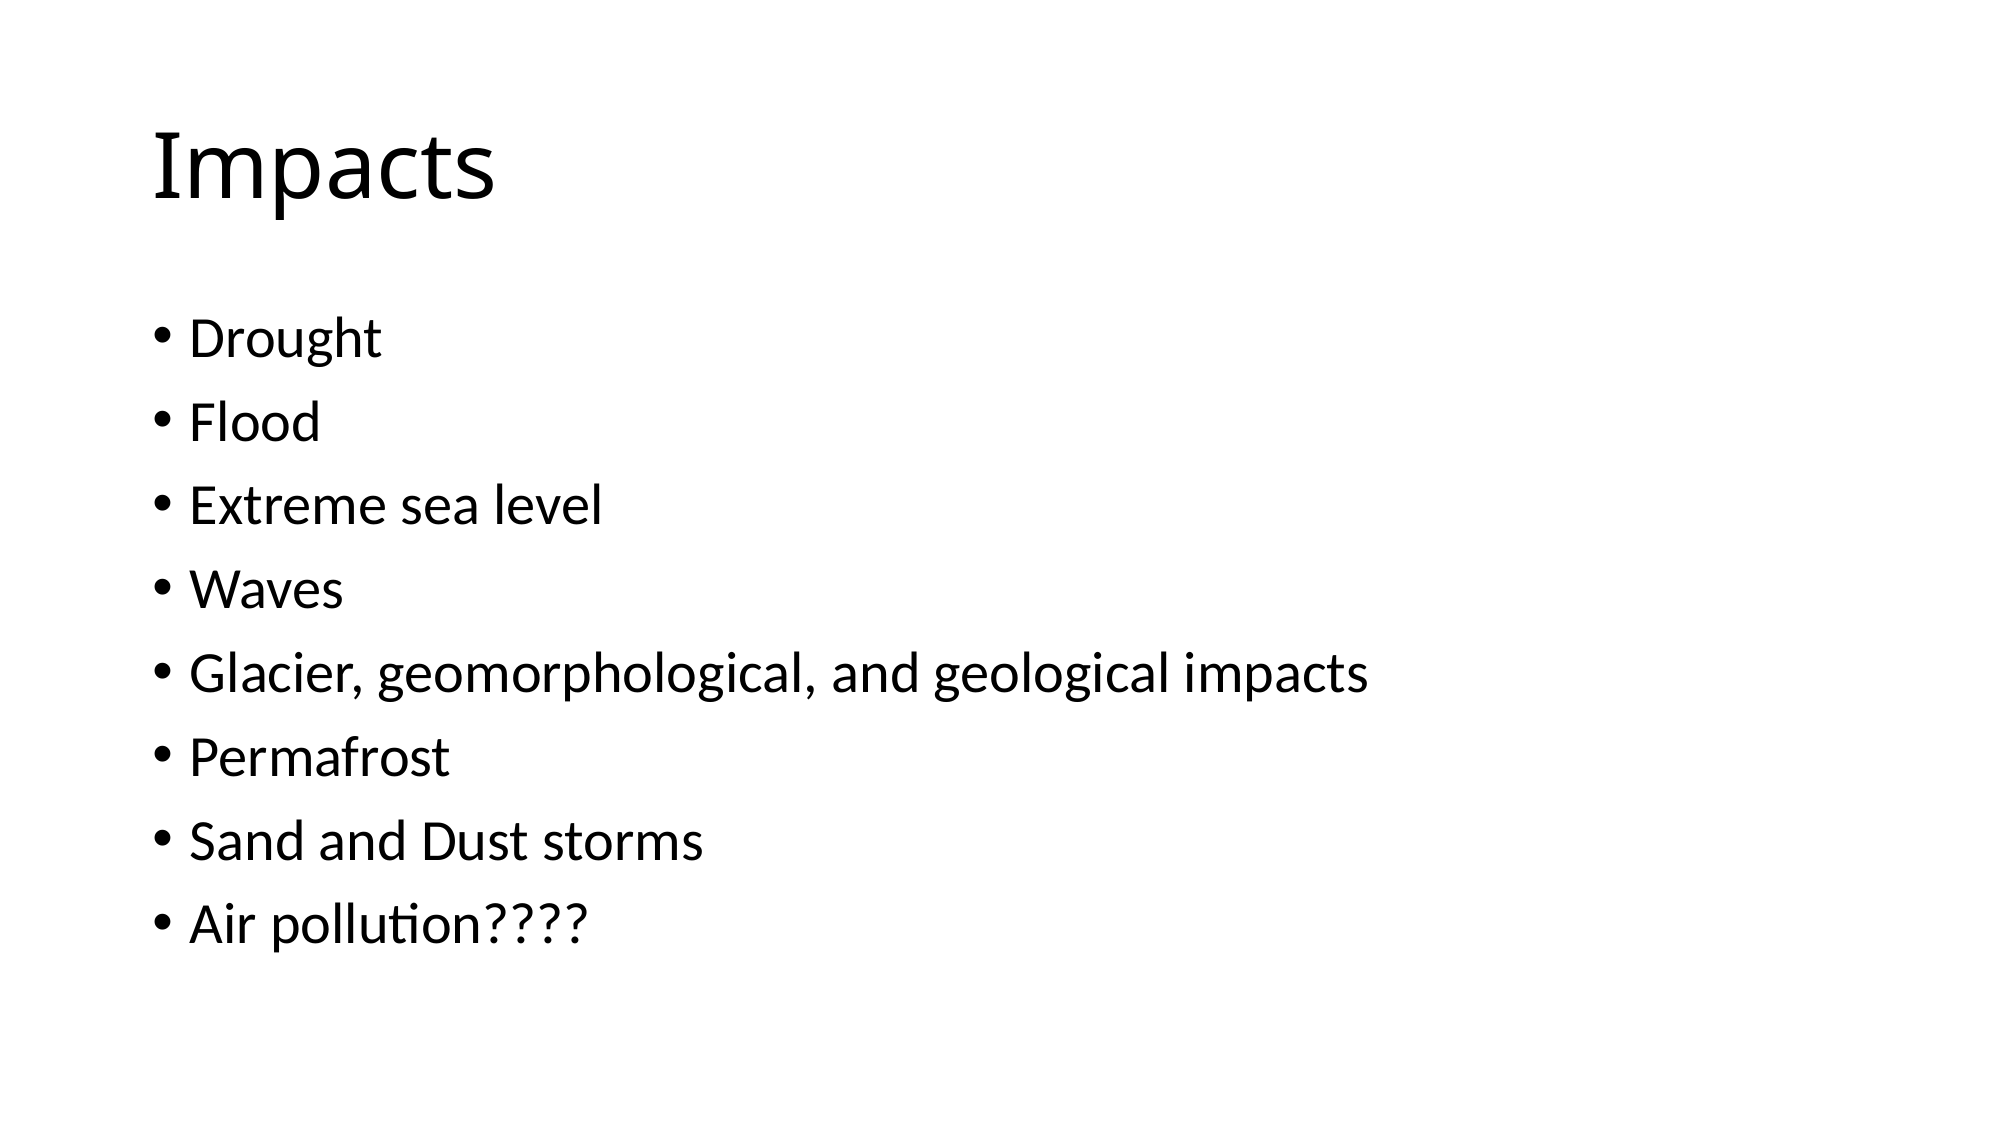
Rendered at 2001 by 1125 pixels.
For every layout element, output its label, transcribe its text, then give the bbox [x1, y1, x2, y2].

list Drought Flood Extreme sea level Waves Glacier, geomorphological, and geological impacts Permafrost Sand and Dust storms Air pollution???? [137, 299, 1863, 1014]
title Impacts [137, 59, 1863, 278]
